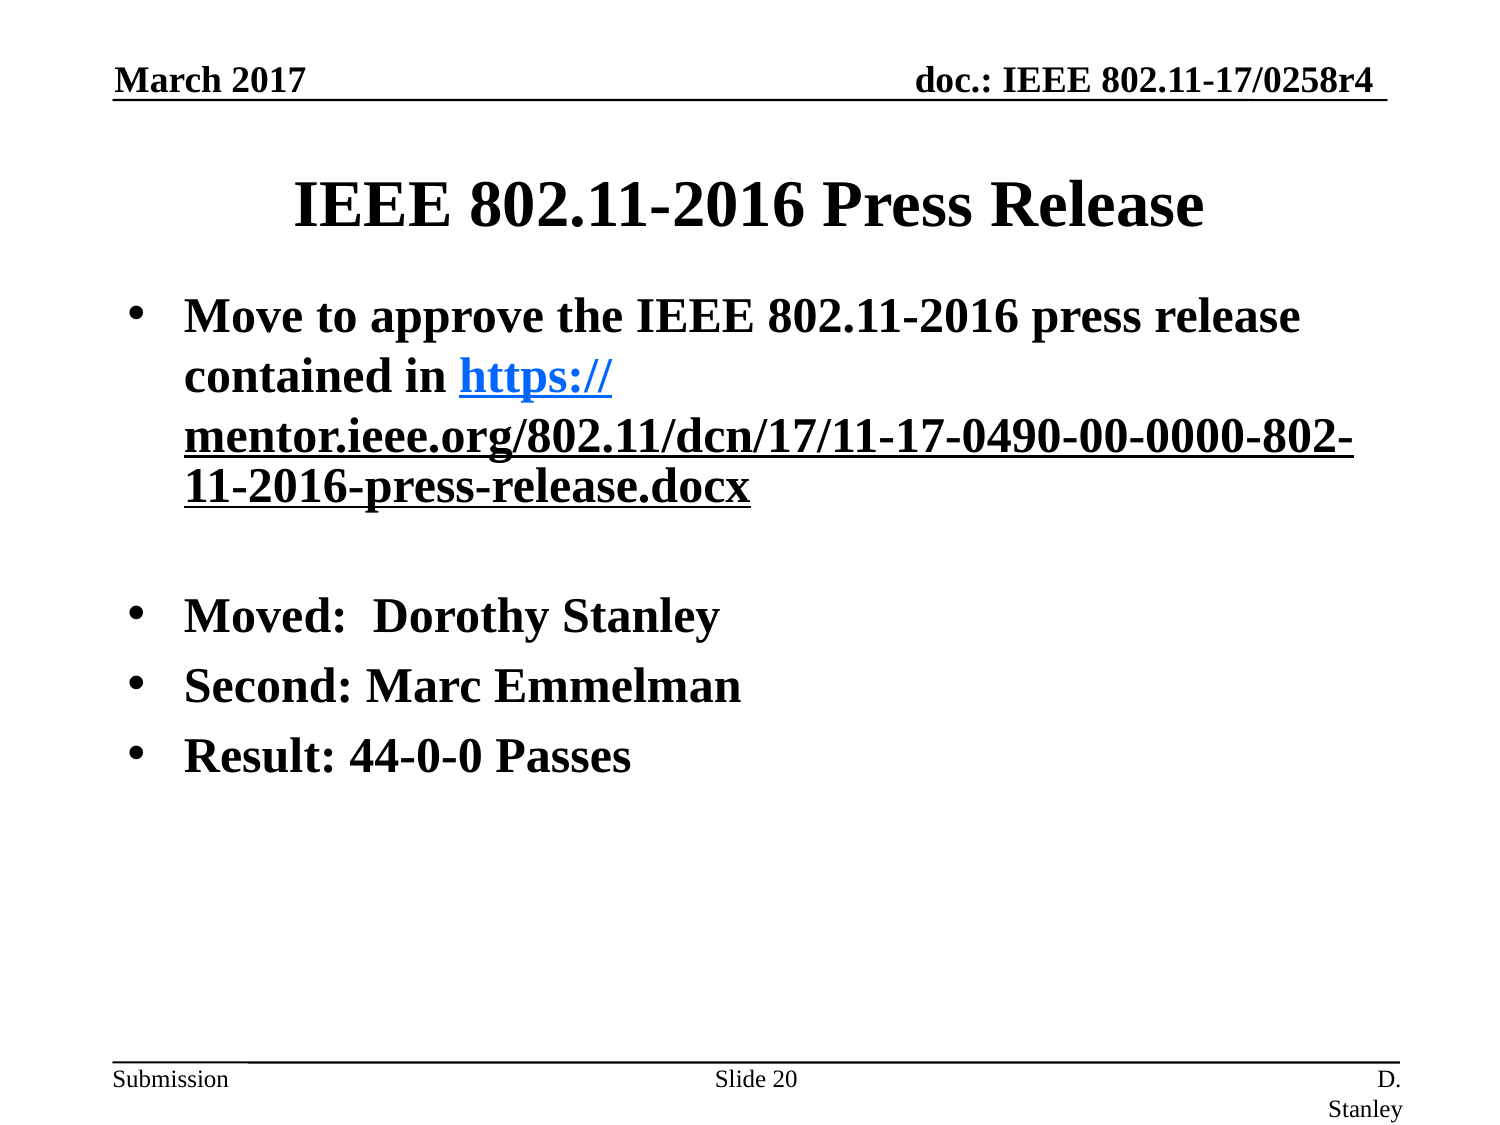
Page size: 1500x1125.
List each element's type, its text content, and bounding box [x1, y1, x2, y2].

title IEEE 802.11-2016 Press Release [112, 112, 1388, 275]
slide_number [114, 54, 374, 101]
slide_number Slide 20 [712, 1061, 800, 1093]
footer D. Stanley, HP Enterprise [1324, 1061, 1402, 1093]
list Move to approve the IEEE 802.11-2016 press release contained in https://mentor.ieee.org/802.11/dcn/17/11-17-0490-00-0000-802-11-2016-press-release.docx Moved: Dorothy Stanley Second: Marc Emmelman Result: 44-0-0 Passes [112, 275, 1388, 1025]
